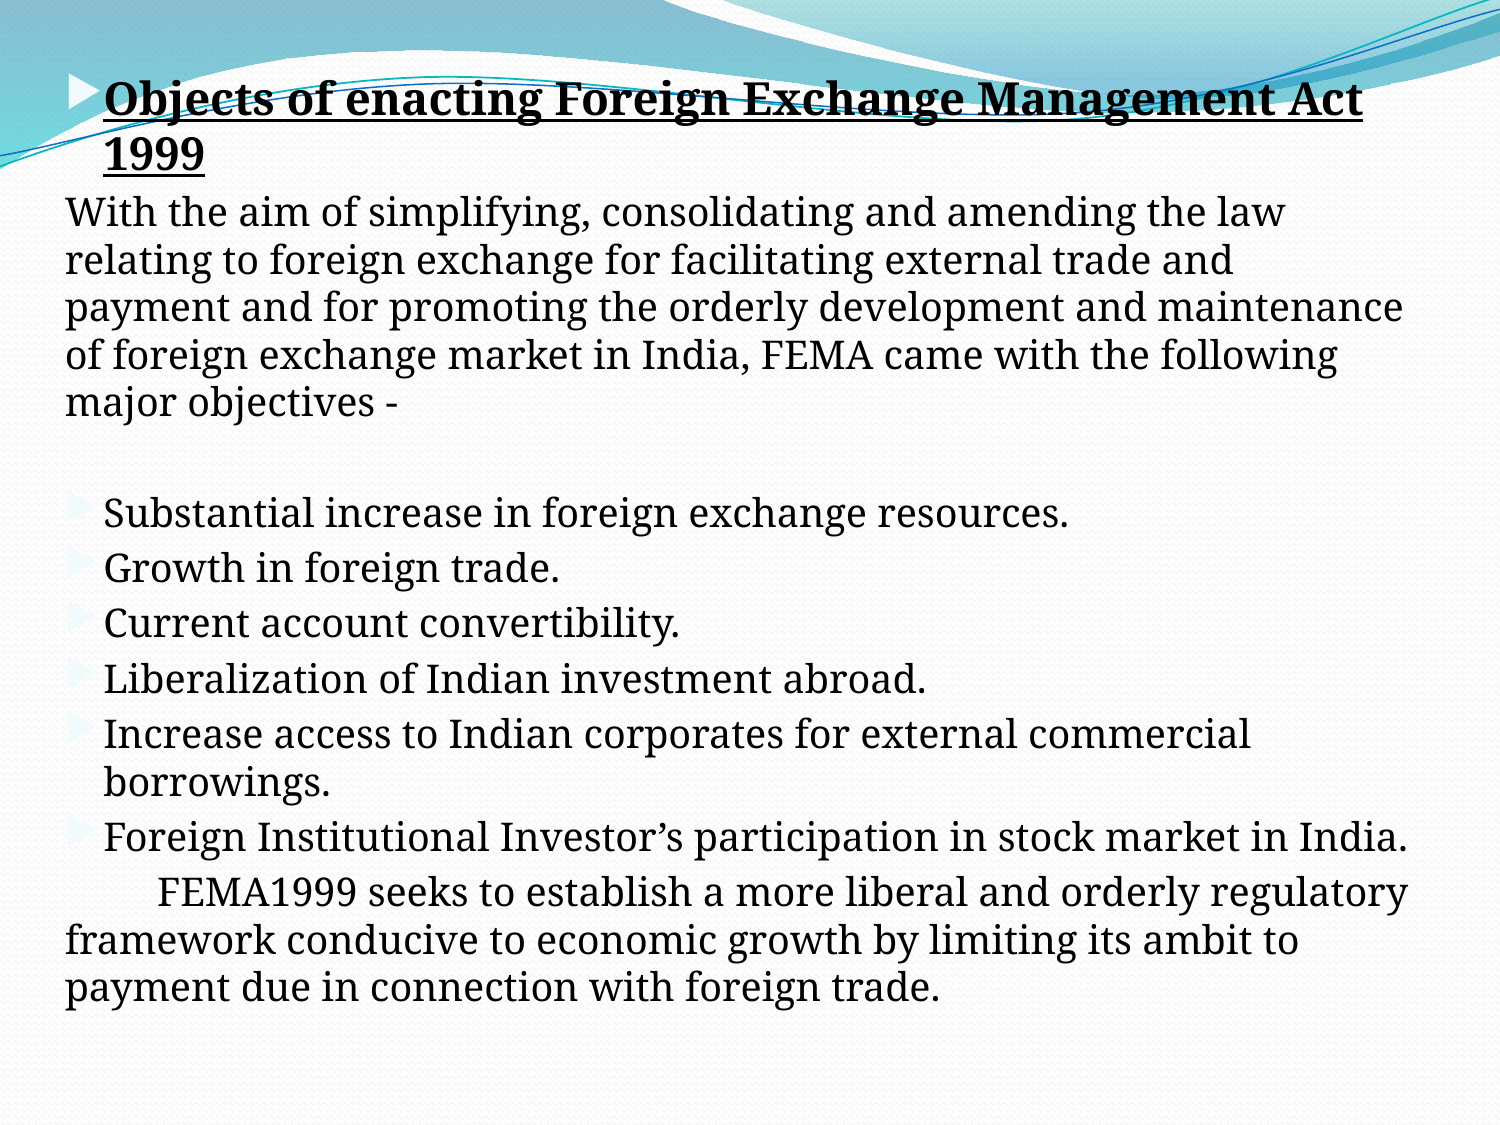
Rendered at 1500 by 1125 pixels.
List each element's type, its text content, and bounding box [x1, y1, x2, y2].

list Objects of enacting Foreign Exchange Management Act 1999 With the aim of simplifying, consolidating and amending the law relating to foreign exchange for facilitating external trade and payment and for promoting the orderly development and maintenance of foreign exchange market in India, FEMA came with the following major objectives - Substantial increase in foreign exchange resources. Growth in foreign trade. Current account convertibility. Liberalization of Indian investment abroad. Increase access to Indian corporates for external commercial borrowings. Foreign Institutional Investor’s participation in stock market in India. FEMA1999 seeks to establish a more liberal and orderly regulatory framework conducive to economic growth by limiting its ambit to payment due in connection with foreign trade. [50, 62, 1425, 1038]
